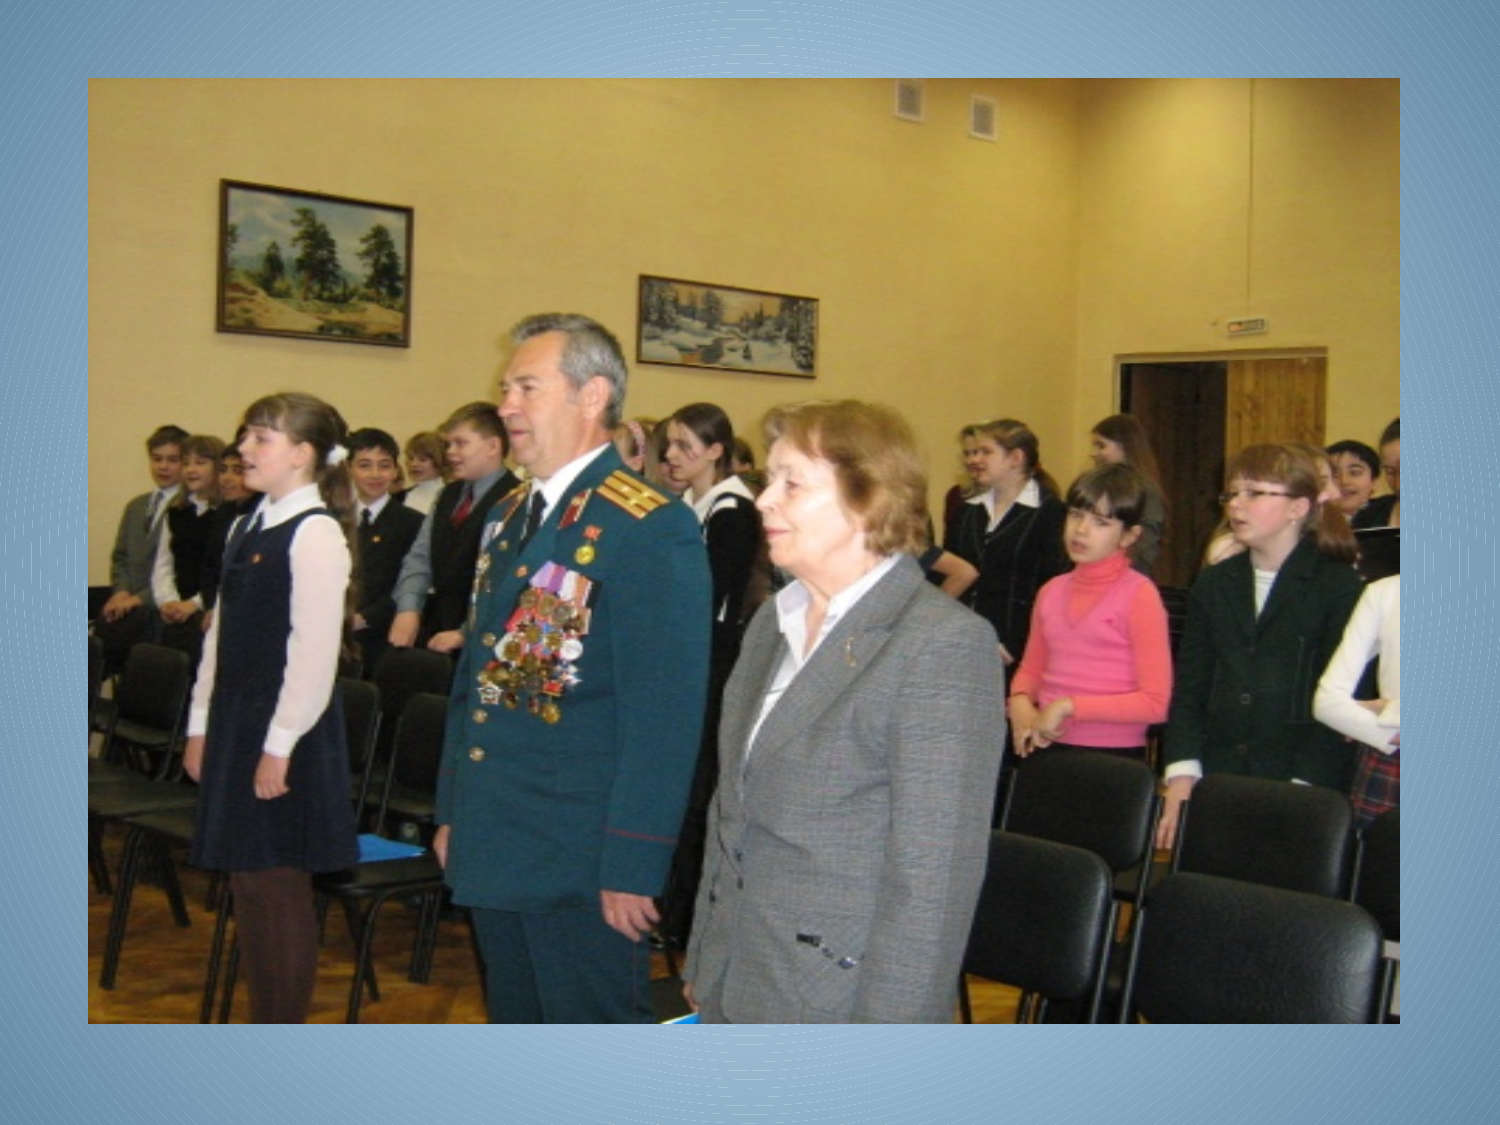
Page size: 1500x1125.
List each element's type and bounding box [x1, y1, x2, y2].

list [88, 77, 1400, 1024]
